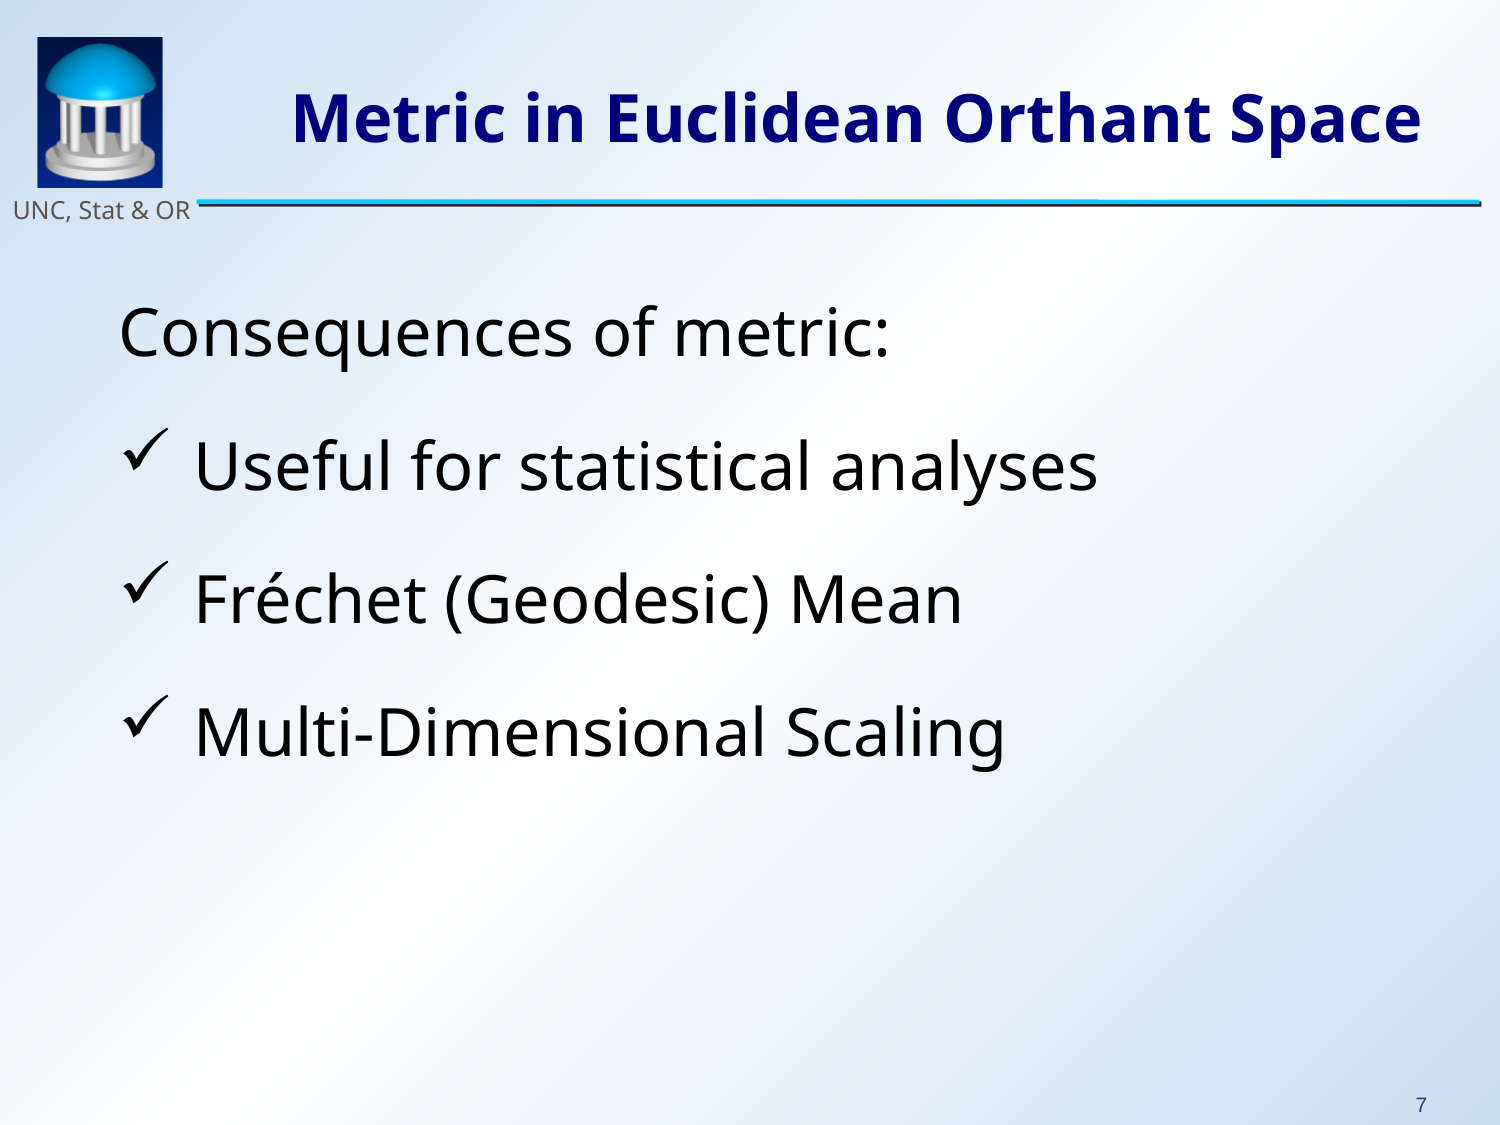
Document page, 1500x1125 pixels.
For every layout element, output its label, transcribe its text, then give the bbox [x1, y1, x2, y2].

list Consequences of metric: Useful for statistical analyses Fréchet (Geodesic) Mean Multi-Dimensional Scaling [103, 242, 1432, 1026]
title Metric in Euclidean Orthant Space [274, 74, 1448, 156]
